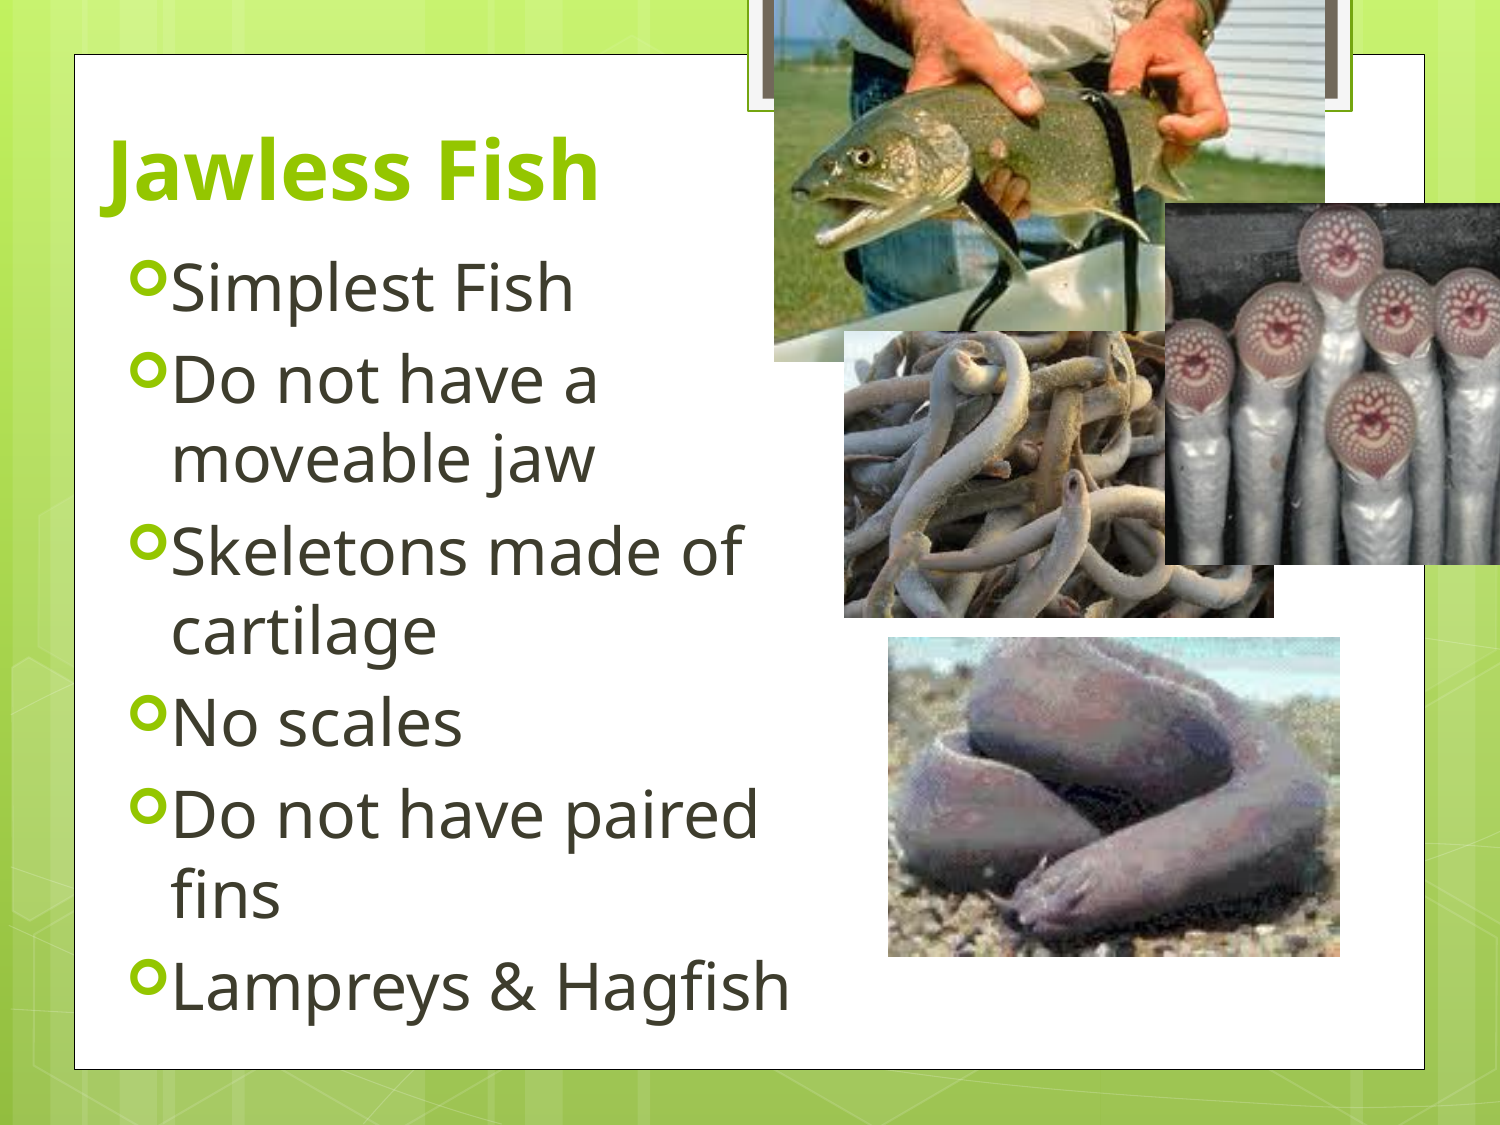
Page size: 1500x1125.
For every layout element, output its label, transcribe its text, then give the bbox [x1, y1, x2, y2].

picture [774, 0, 1500, 618]
list Simplest Fish Do not have a moveable jaw Skeletons made of cartilage No scales Do not have paired fins Lampreys & Hagfish [99, 237, 867, 1038]
picture [887, 637, 1340, 957]
title Jawless Fish [91, 37, 768, 225]
